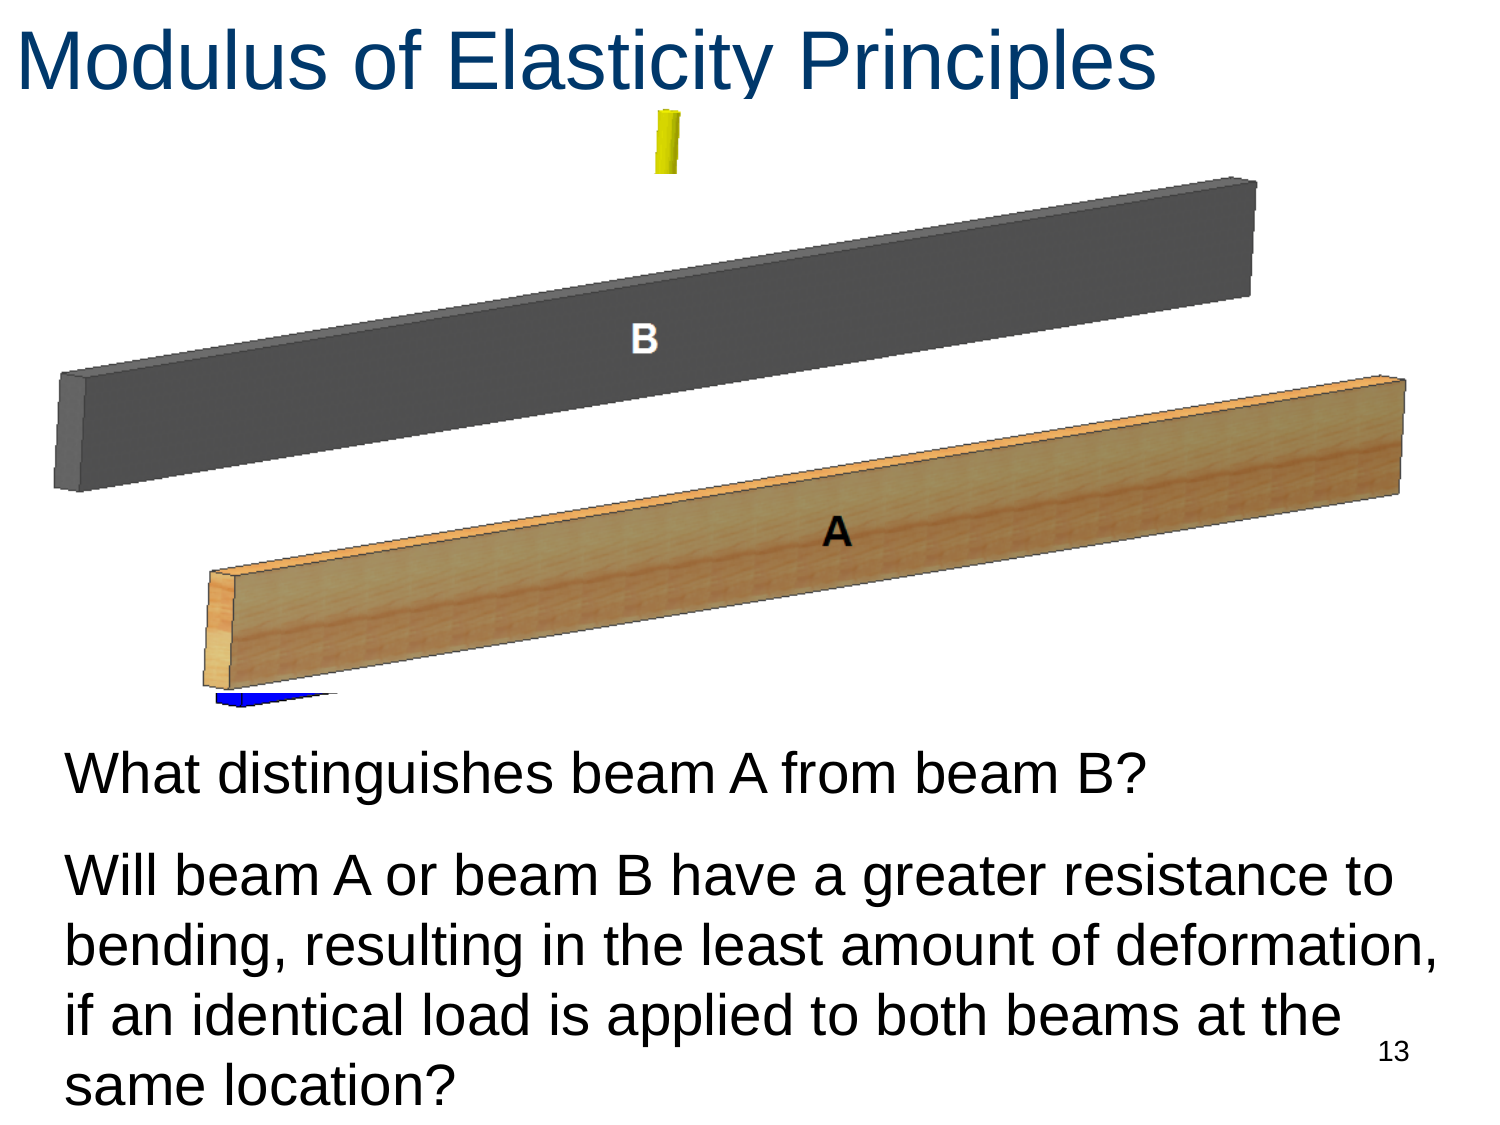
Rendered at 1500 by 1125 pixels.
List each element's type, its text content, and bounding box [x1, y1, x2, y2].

slide_number 13 [1074, 1024, 1426, 1103]
text_box What distinguishes beam A from beam B? [49, 727, 1463, 813]
picture [49, 99, 1413, 734]
title Modulus of Elasticity Principles [0, 0, 1351, 126]
text_box Will beam A or beam B have a greater resistance to bending, resulting in the least amount of deformation, if an identical load is applied to both beams at the same location? [49, 829, 1463, 1125]
